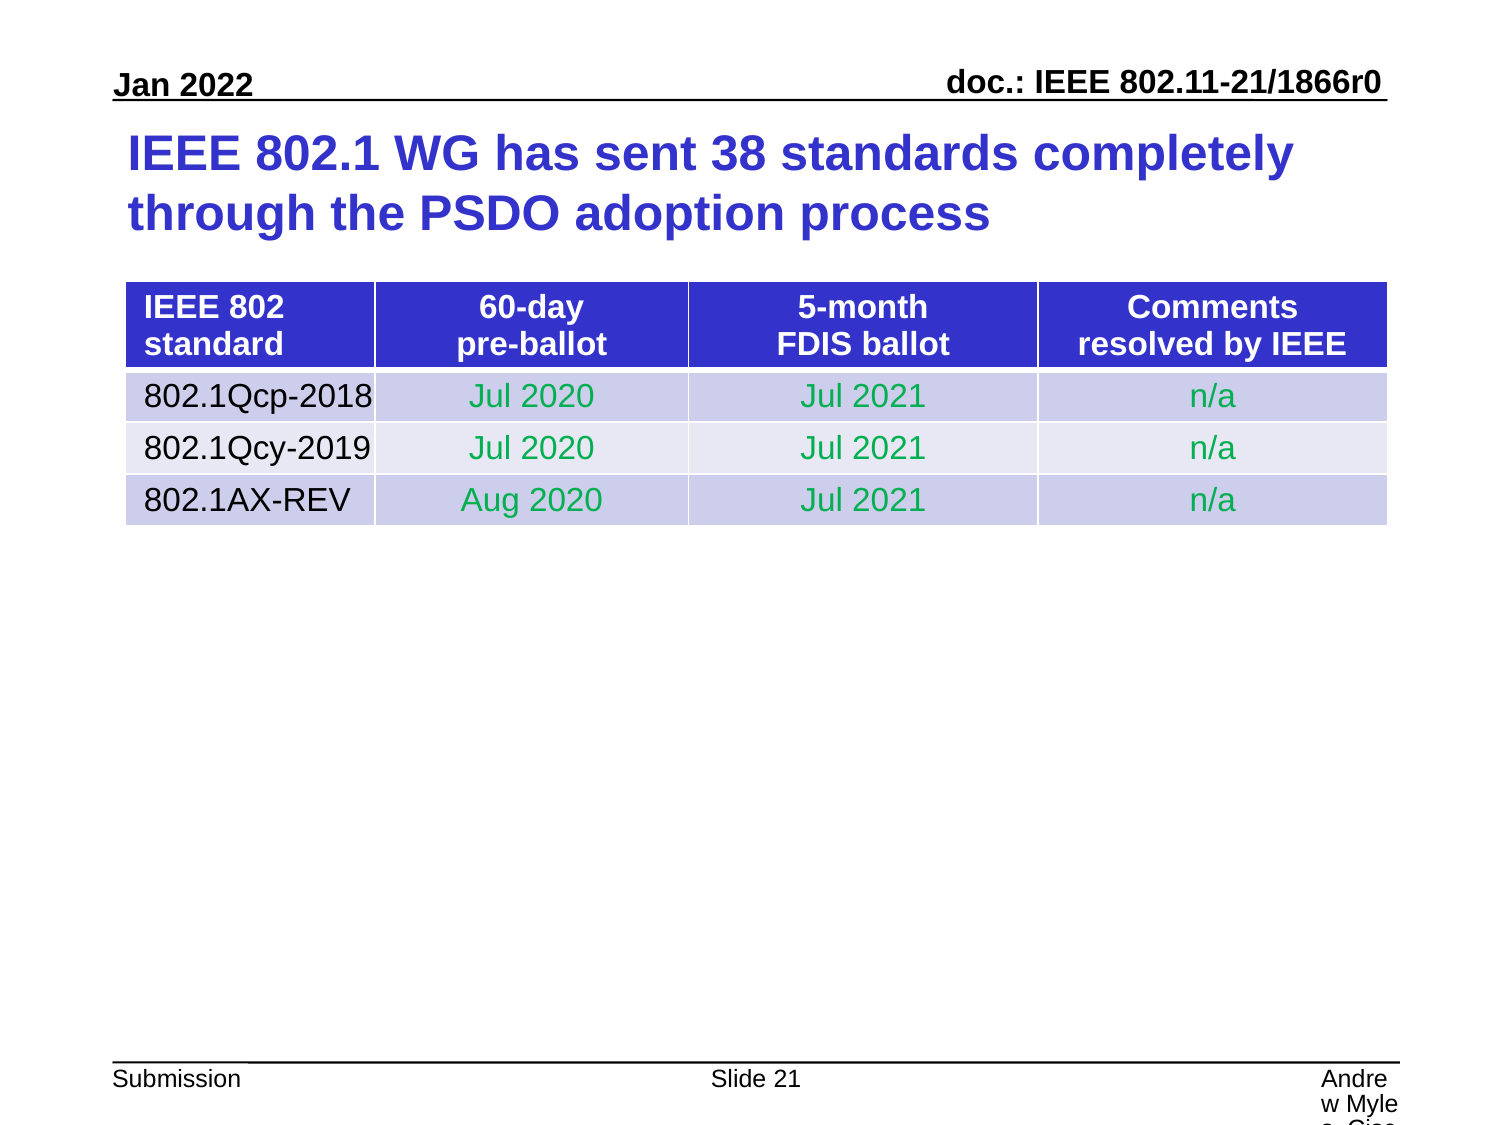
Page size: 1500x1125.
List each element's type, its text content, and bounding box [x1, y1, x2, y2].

table_header IEEE 802 standard [126, 282, 374, 367]
table_header Comments resolved by IEEE [1039, 282, 1387, 367]
table_header 5-month FDIS ballot [689, 282, 1037, 367]
table_cell Jul 2020 [376, 423, 688, 473]
table_cell n/a [1039, 423, 1387, 473]
table_cell Jul 2021 [689, 475, 1037, 525]
table_cell 802.1Qcy-2019 [126, 423, 374, 473]
table_cell Aug 2020 [376, 475, 688, 525]
table_cell Jul 2021 [689, 373, 1037, 421]
table_cell 802.1AX-REV [126, 475, 374, 525]
title IEEE 802.1 WG has sent 38 standards completely through the PSDO adoption process [112, 112, 1388, 288]
slide_number Slide 21 [709, 1061, 803, 1093]
table_header 60-day pre-ballot [376, 282, 688, 367]
table_cell n/a [1039, 475, 1387, 525]
table_cell Jul 2021 [689, 423, 1037, 473]
table_cell n/a [1039, 373, 1387, 421]
table_cell 802.1Qcp-2018 [126, 373, 374, 421]
footer Andrew Myles, Cisco [1320, 1061, 1402, 1093]
table_cell Jul 2020 [376, 373, 688, 421]
